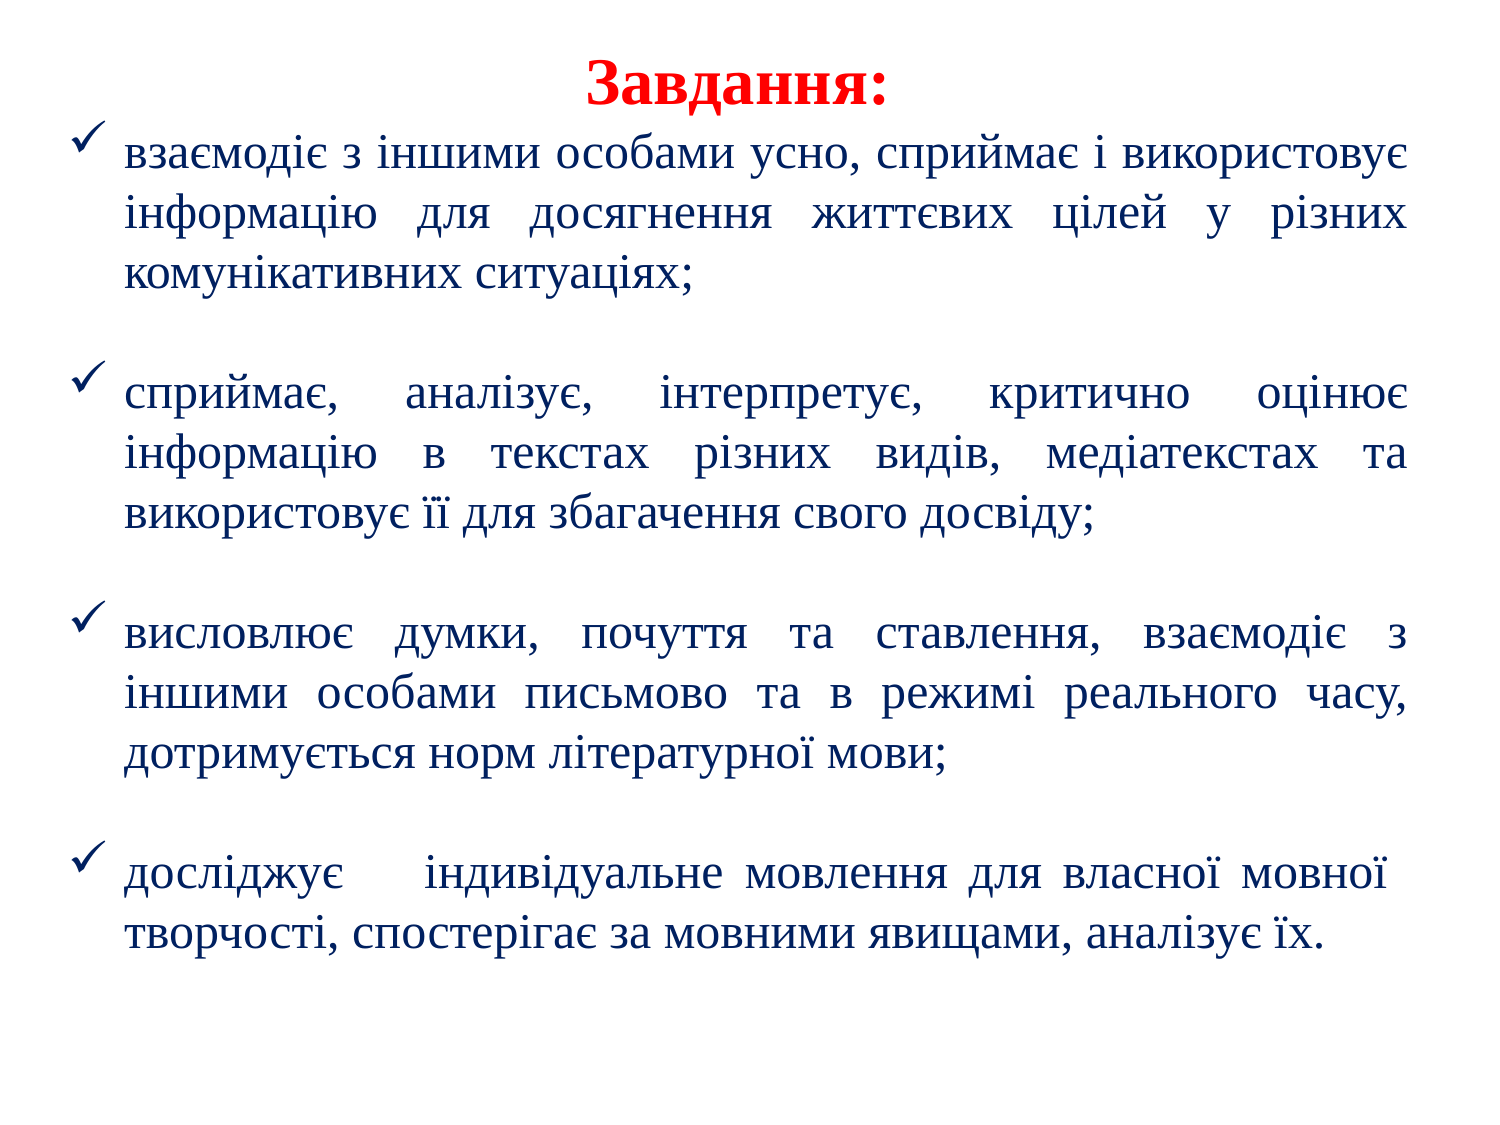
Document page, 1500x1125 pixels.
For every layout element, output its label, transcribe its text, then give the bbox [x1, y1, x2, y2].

text_box Завдання: взаємодіє з іншими особами усно, сприймає і використовує інформацію для досягнення життєвих цілей у різних комунікативних ситуаціях; сприймає, аналізує, інтерпретує, критично оцінює інформацію в текстах різних видів, медіатекстах та використовує її для збагачення свого досвіду; висловлює думки, почуття та ставлення, взаємодіє з іншими особами письмово та в режимі реального часу, дотримується норм літературної мови; досліджує індивідуальне мовлення для власної мовної творчості, спостерігає за мовними явищами, аналізує їх. [53, 30, 1423, 966]
